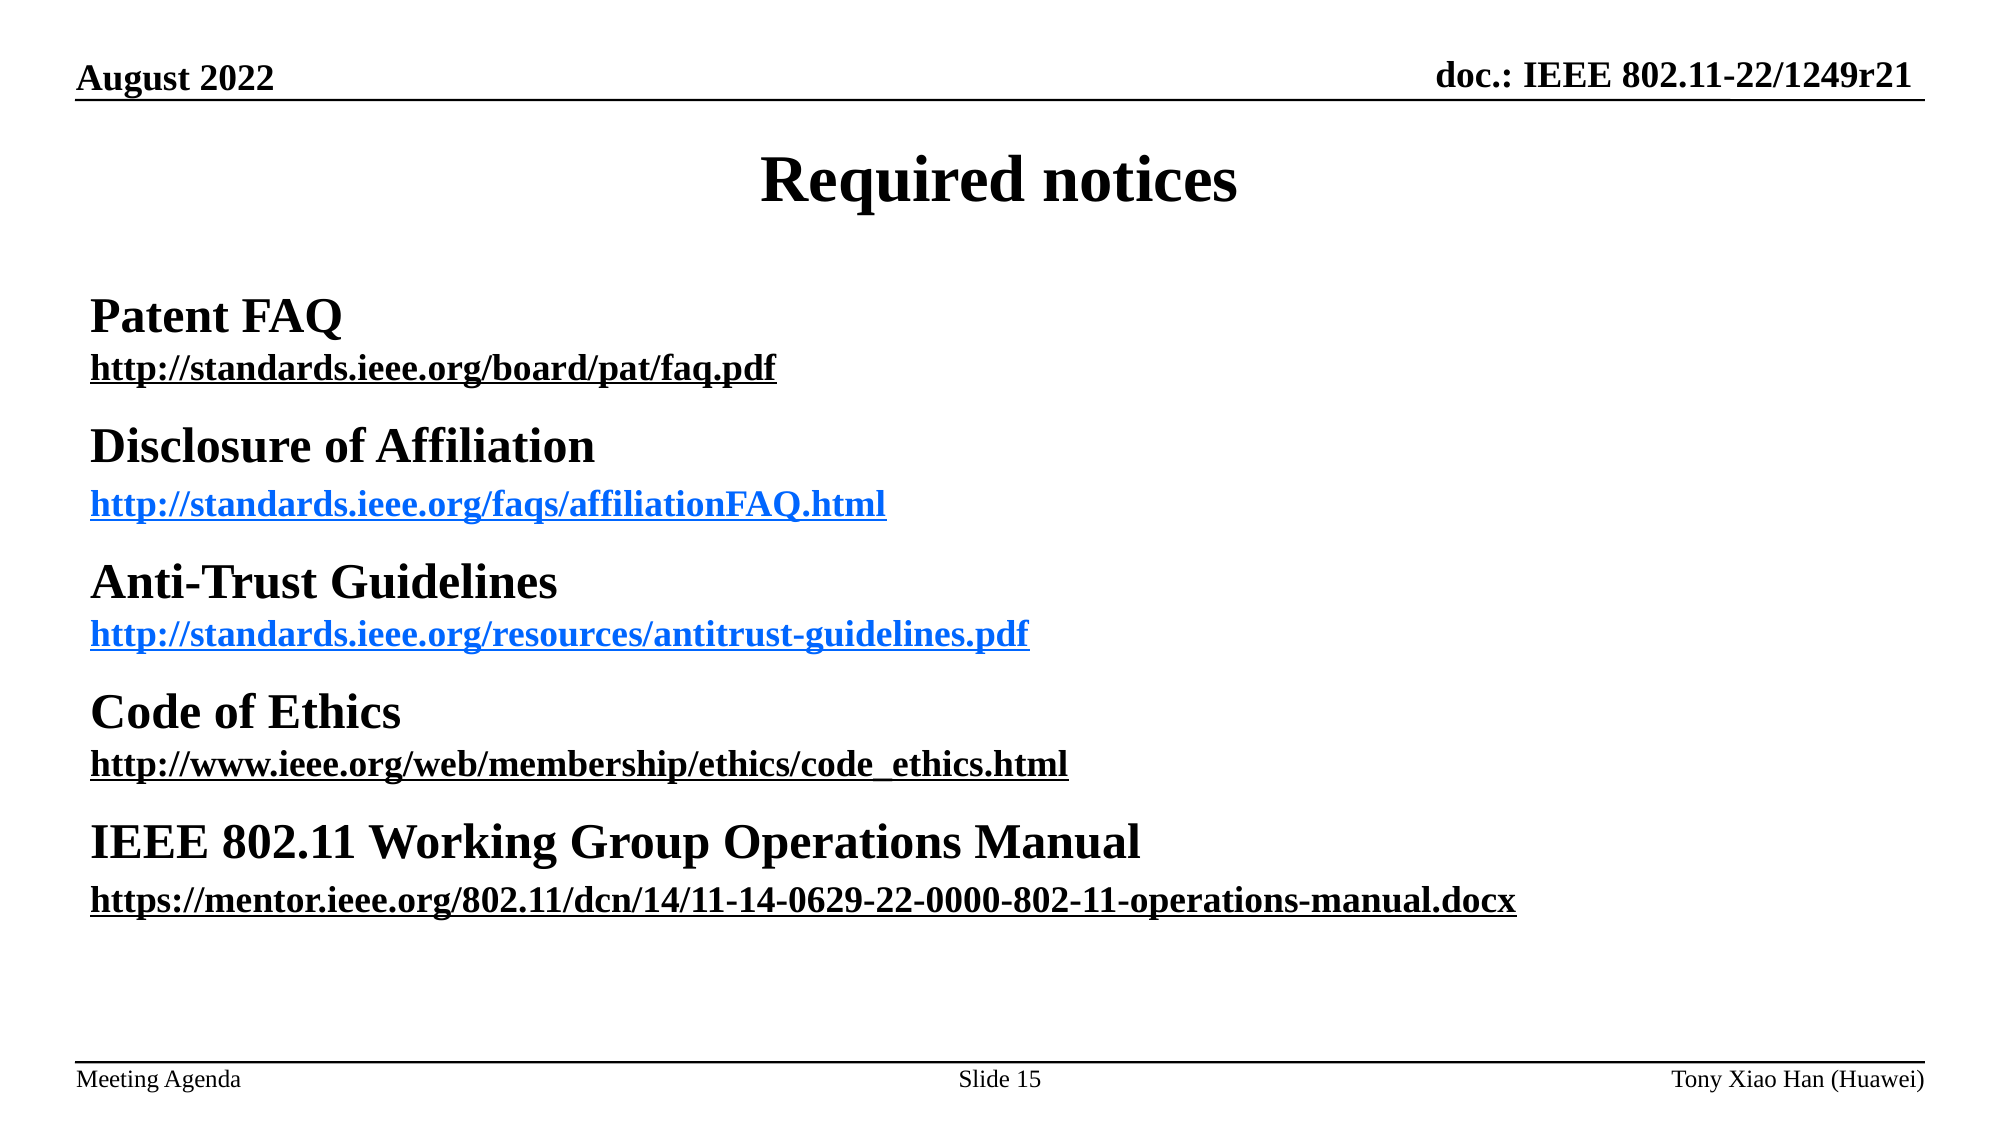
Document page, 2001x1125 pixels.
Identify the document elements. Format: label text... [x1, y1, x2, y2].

text_box Patent FAQ http://standards.ieee.org/board/pat/faq.pdf Disclosure of Affiliation http://standards.ieee.org/faqs/affiliationFAQ.html Anti-Trust Guidelines http://standards.ieee.org/resources/antitrust-guidelines.pdf Code of Ethics http://www.ieee.org/web/membership/ethics/code_ethics.html IEEE 802.11 Working Group Operations Manual https://mentor.ieee.org/802.11/dcn/14/11-14-0629-22-0000-802-11-operations-manual.docx [75, 275, 1925, 1050]
text_box Required notices [362, 87, 1638, 263]
